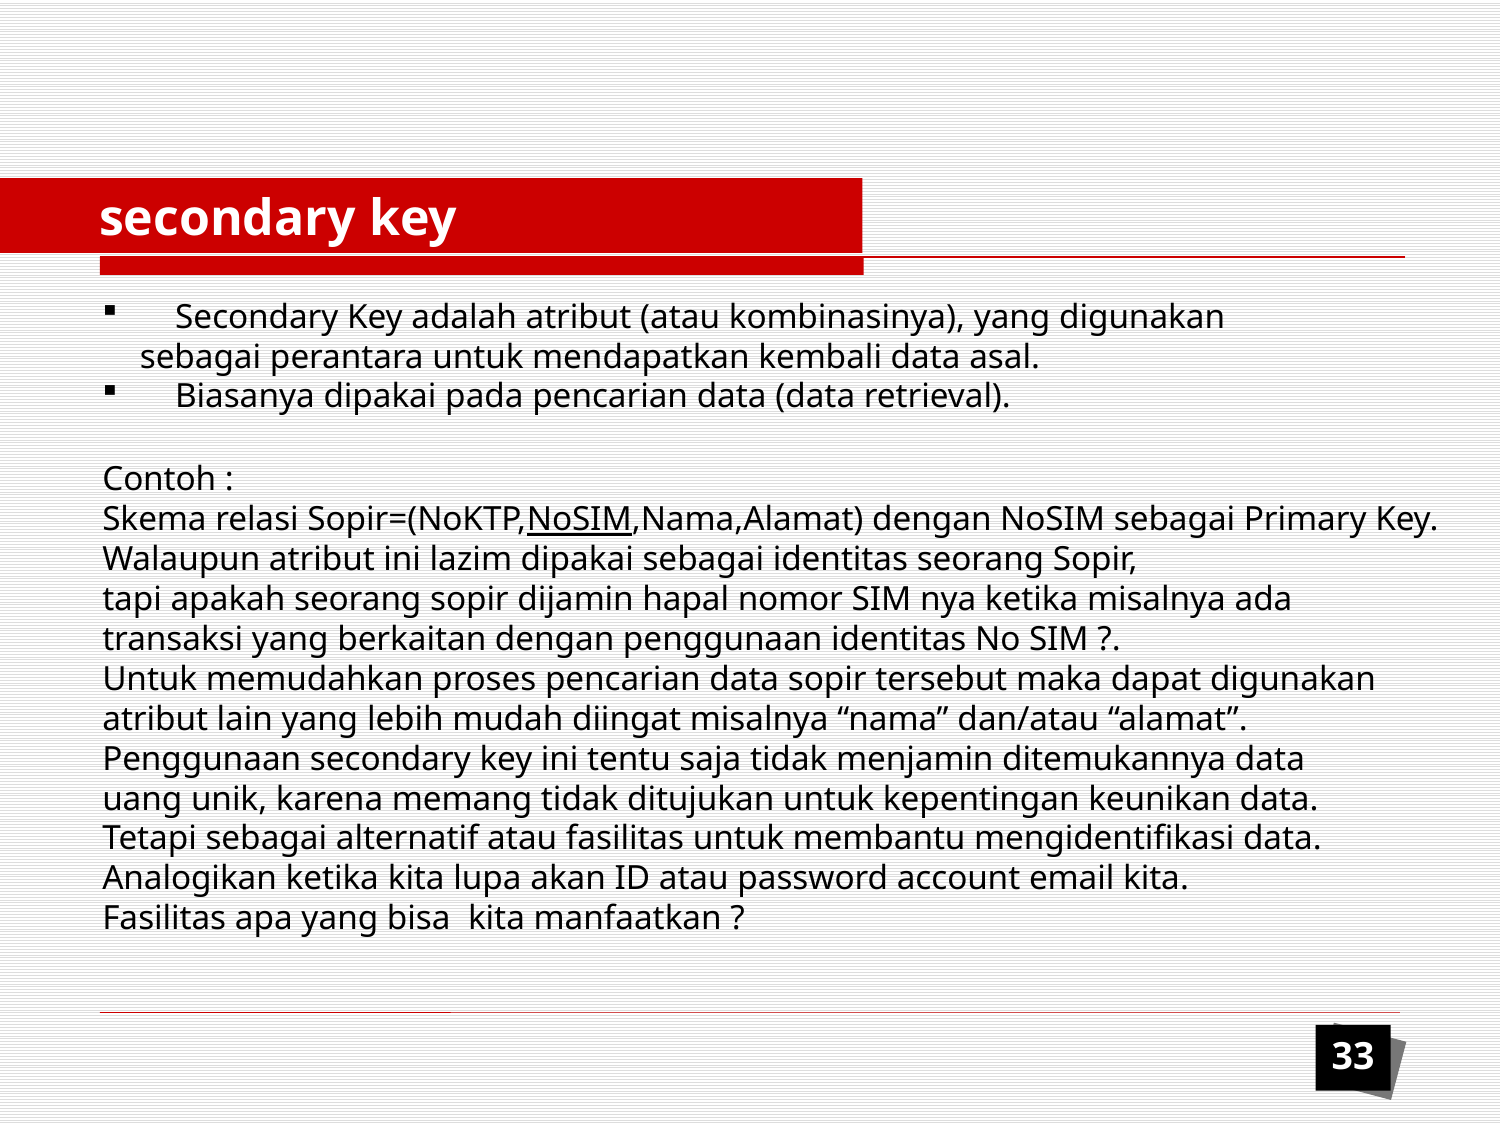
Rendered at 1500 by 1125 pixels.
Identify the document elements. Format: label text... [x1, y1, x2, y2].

text_box Secondary Key adalah atribut (atau kombinasinya), yang digunakan sebagai perantara untuk mendapatkan kembali data asal. Biasanya dipakai pada pencarian data (data retrieval). [87, 287, 1463, 422]
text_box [1315, 1024, 1400, 1092]
text_box secondary key [0, 178, 863, 253]
text_box Contoh : Skema relasi Sopir=(NoKTP,NoSIM,Nama,Alamat) dengan NoSIM sebagai Primary Key. Walaupun atribut ini lazim dipakai sebagai identitas seorang Sopir, tapi apakah seorang sopir dijamin hapal nomor SIM nya ketika misalnya ada transaksi yang berkaitan dengan penggunaan identitas No SIM ?. Untuk memudahkan proses pencarian data sopir tersebut maka dapat digunakan atribut lain yang lebih mudah diingat misalnya “nama” dan/atau “alamat”. Penggunaan secondary key ini tentu saja tidak menjamin ditemukannya data uang unik, karena memang tidak ditujukan untuk kepentingan keunikan data. Tetapi sebagai alternatif atau fasilitas untuk membantu mengidentifikasi data. Analogikan ketika kita lupa akan ID atau password account email kita. Fasilitas apa yang bisa kita manfaatkan ? [87, 449, 1488, 944]
